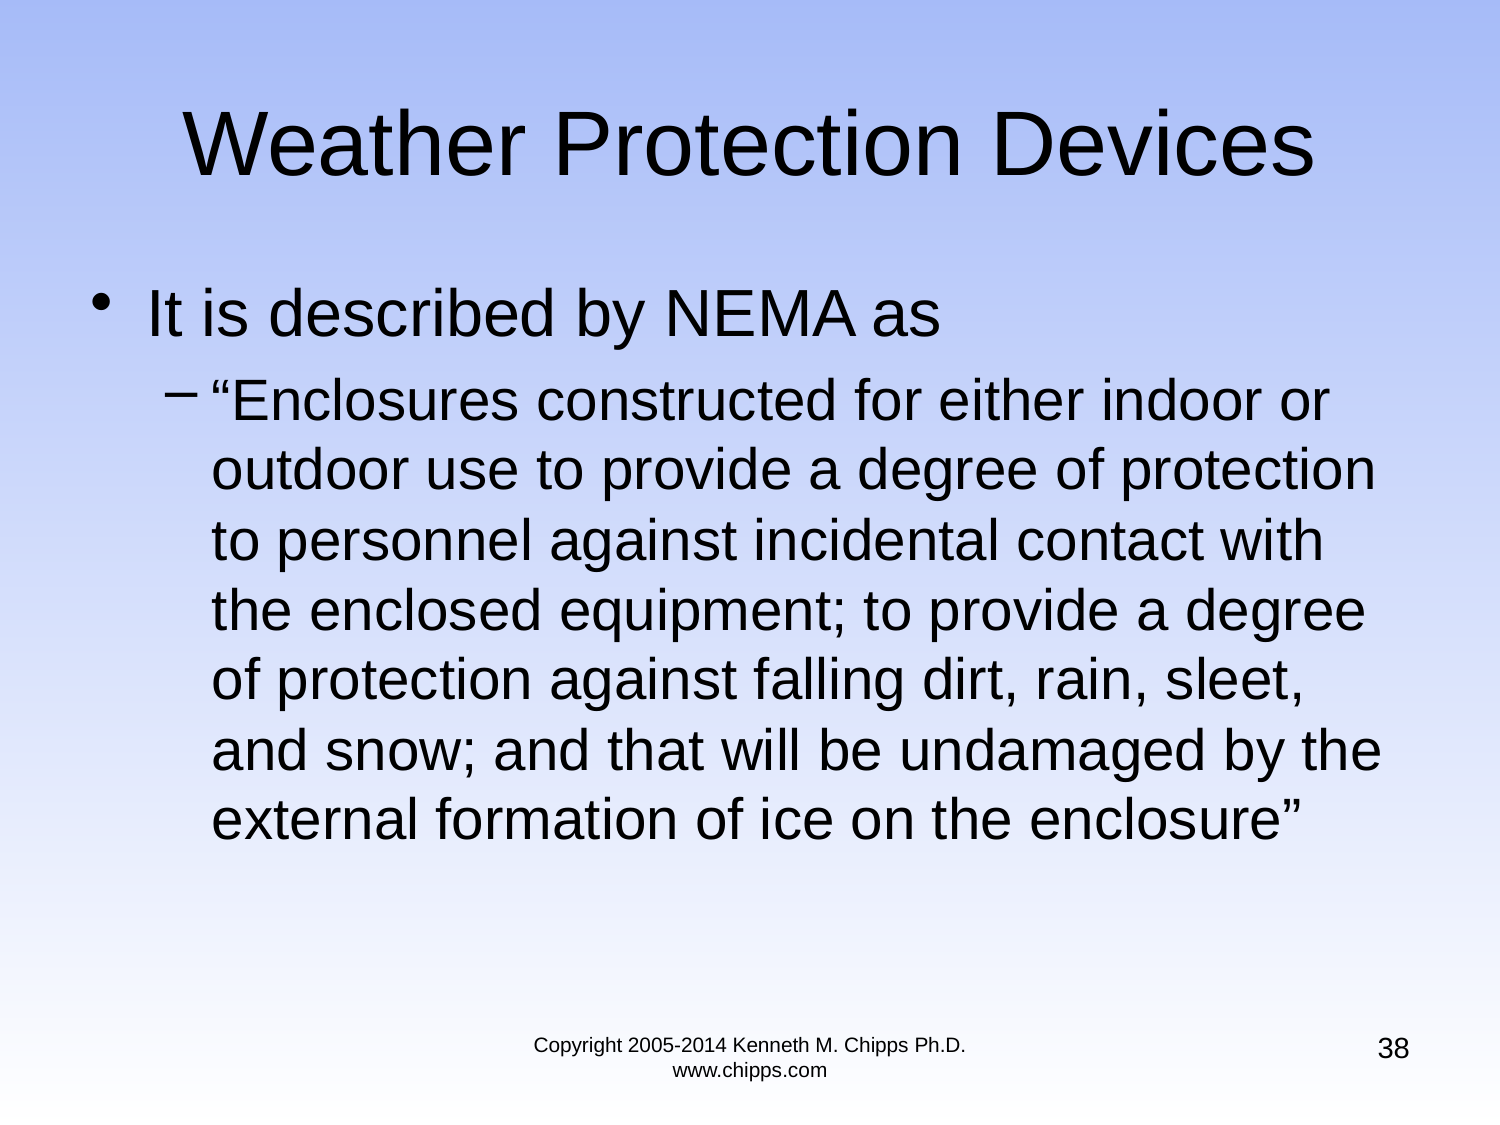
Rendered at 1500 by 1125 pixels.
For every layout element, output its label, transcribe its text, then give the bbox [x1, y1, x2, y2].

title Weather Protection Devices [75, 45, 1425, 233]
slide_number 38 [1074, 1021, 1426, 1101]
list It is described by NEMA as “Enclosures constructed for either indoor or outdoor use to provide a degree of protection to personnel against incidental contact with the enclosed equipment; to provide a degree of protection against falling dirt, rain, sleet, and snow; and that will be undamaged by the external formation of ice on the enclosure” [75, 262, 1425, 1005]
footer Copyright 2005-2014 Kenneth M. Chipps Ph.D. www.chipps.com [449, 1024, 1051, 1103]
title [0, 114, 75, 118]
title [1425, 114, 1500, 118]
